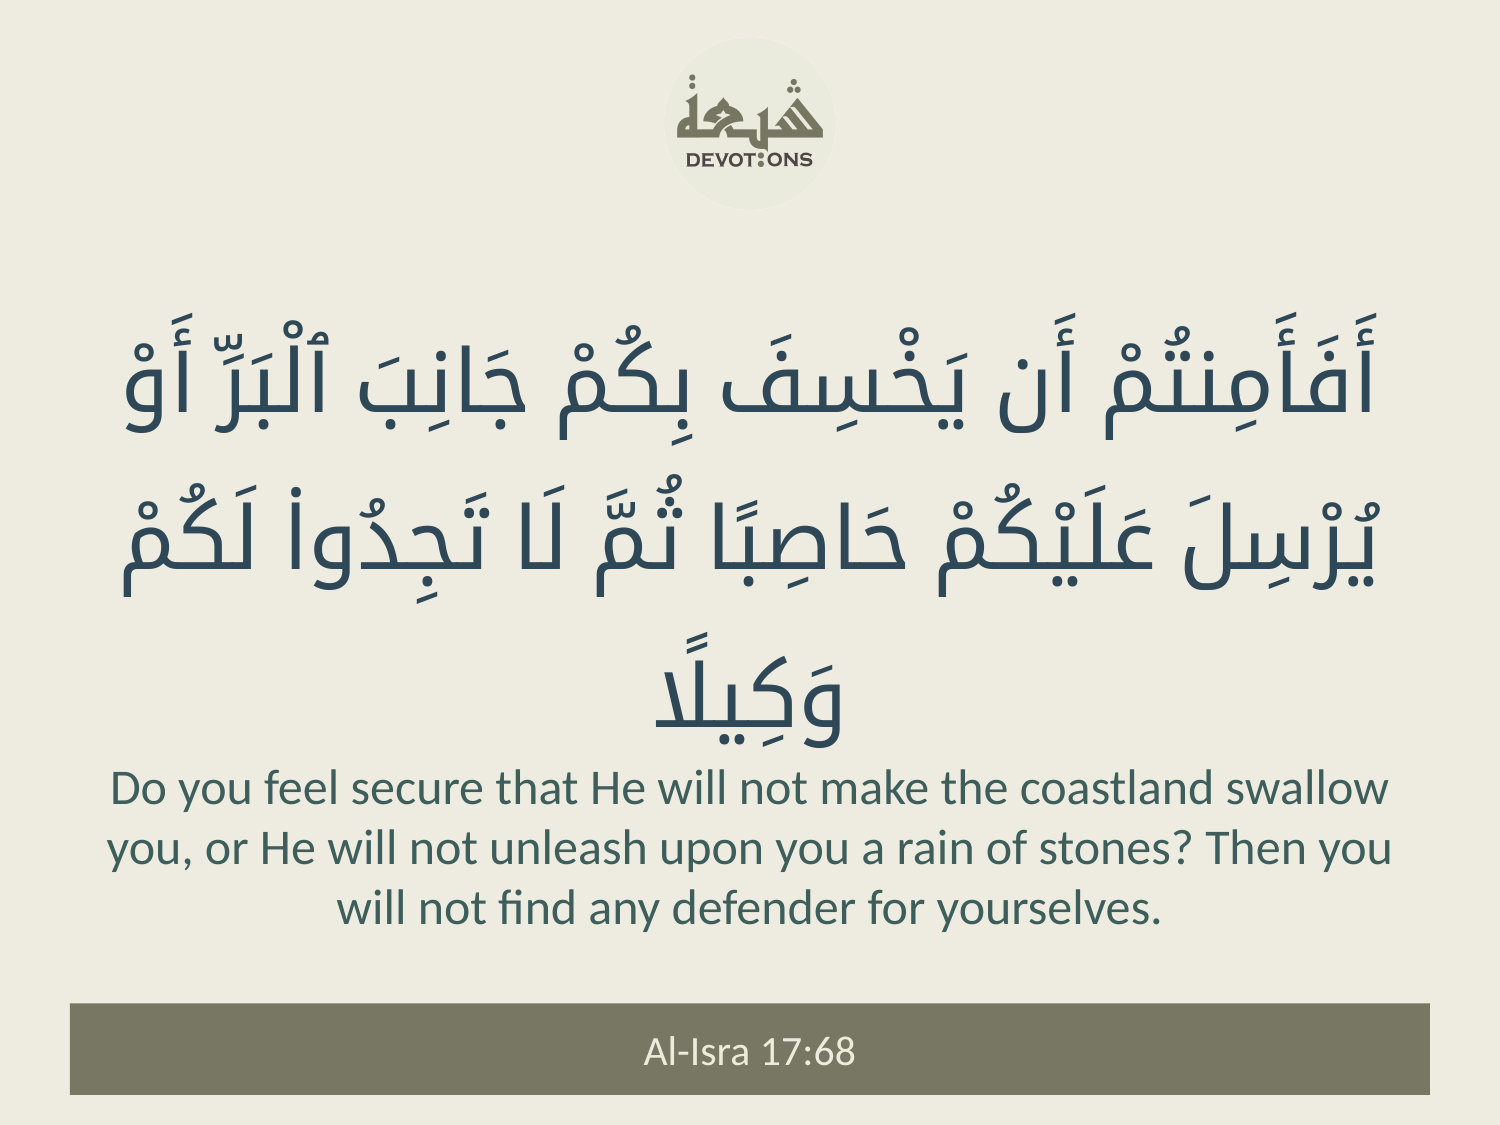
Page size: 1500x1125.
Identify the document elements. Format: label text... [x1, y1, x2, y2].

picture [656, 29, 844, 203]
list أَفَأَمِنتُمْ أَن يَخْسِفَ بِكُمْ جَانِبَ ٱلْبَرِّ أَوْ يُرْسِلَ عَلَيْكُمْ حَاصِبًا ثُمَّ لَا تَجِدُوا۟ لَكُمْ وَكِيلًا Do you feel secure that He will not make the coastland swallow you, or He will not unleash upon you a rain of stones? Then you will not find any defender for yourselves. [69, 203, 1430, 1003]
list Al-Isra 17:68 [69, 1003, 1430, 1095]
